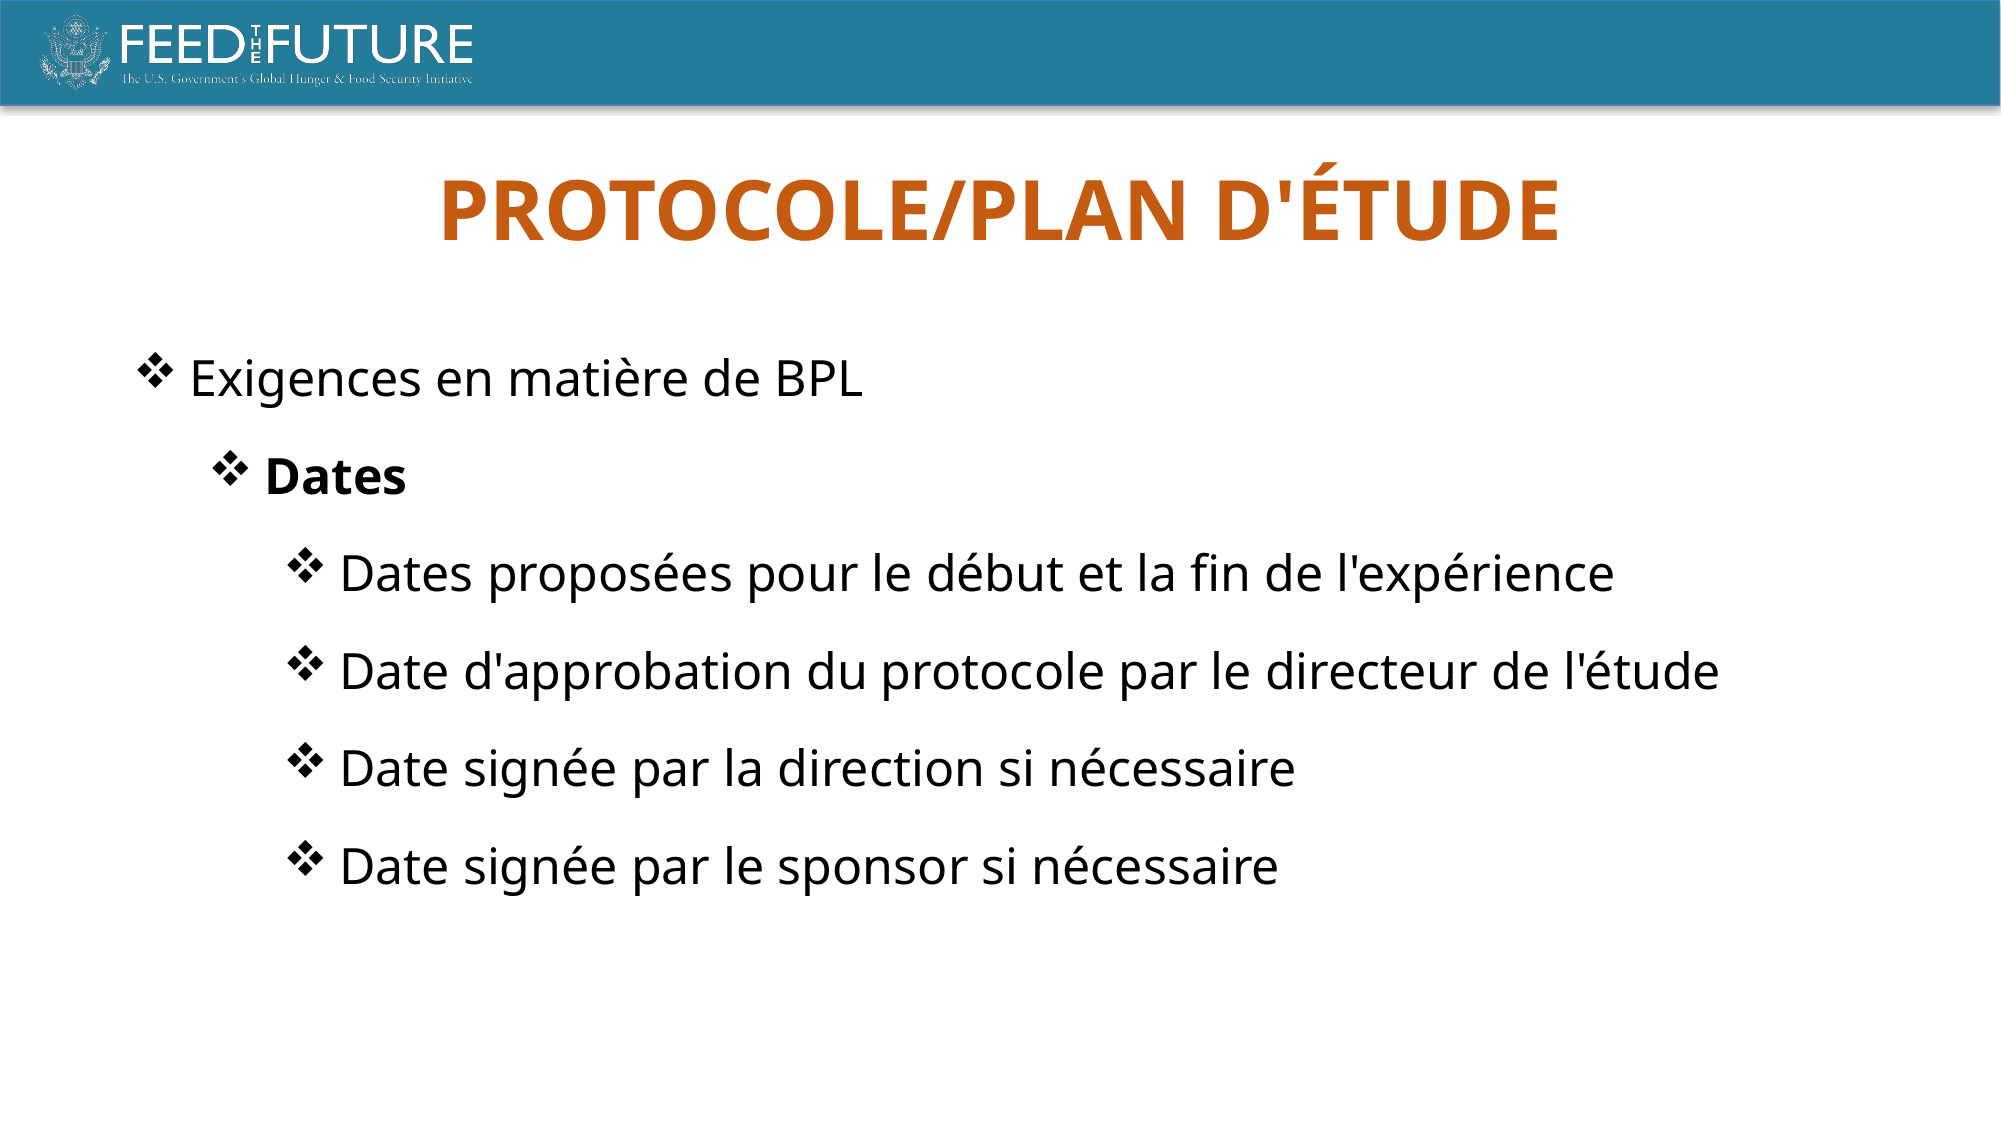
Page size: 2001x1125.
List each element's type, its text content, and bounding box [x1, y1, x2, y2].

text_box PROTOCOLE/PLAN D'ÉTUDE [99, 149, 1900, 248]
text_box Exigences en matière de BPL Dates Dates proposées pour le début et la fin de l'expérience Date d'approbation du protocole par le directeur de l'étude Date signée par la direction si nécessaire Date signée par le sponsor si nécessaire [118, 339, 1739, 1046]
